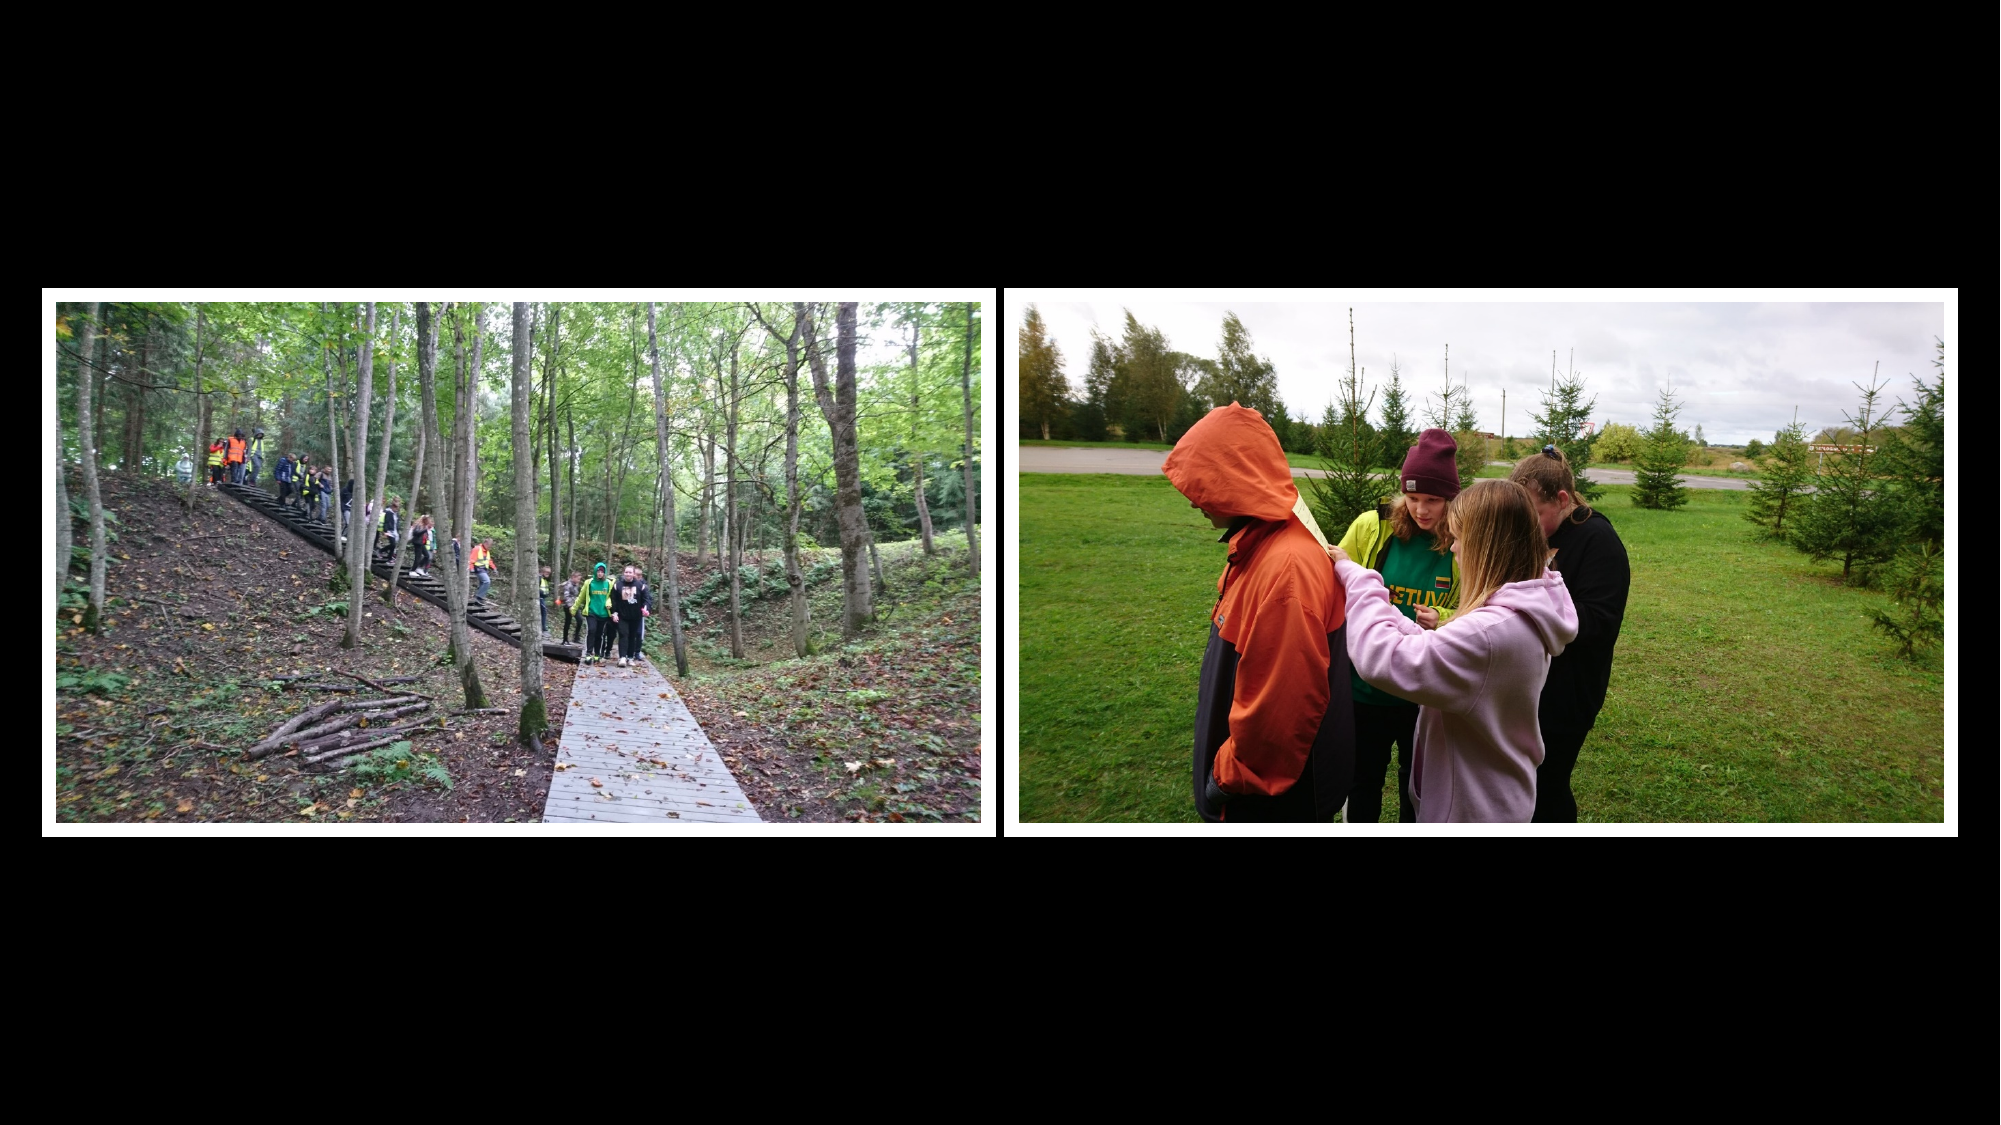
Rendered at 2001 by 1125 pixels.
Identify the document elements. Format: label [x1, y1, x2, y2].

picture [56, 302, 982, 823]
picture [1018, 302, 1944, 823]
